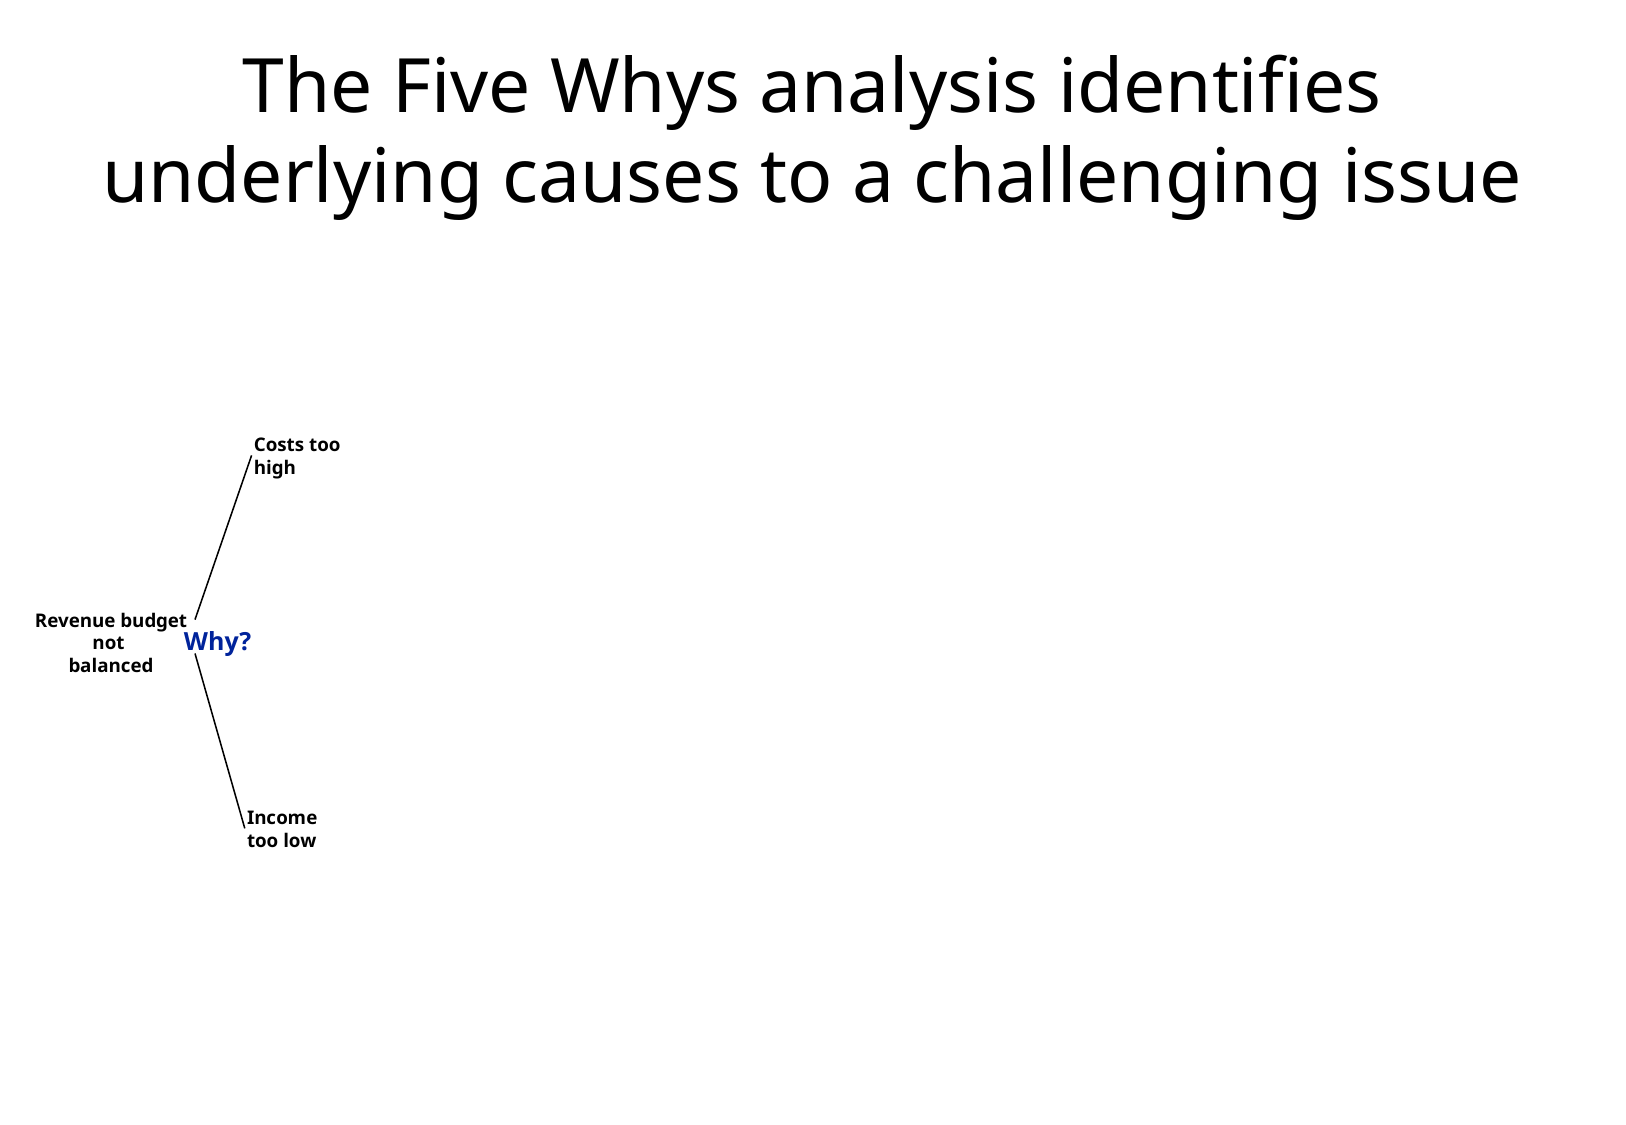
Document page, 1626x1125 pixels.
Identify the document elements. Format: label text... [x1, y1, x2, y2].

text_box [26, 592, 196, 681]
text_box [194, 653, 245, 829]
text_box Costs too high [251, 364, 373, 547]
title The Five Whys analysis identifies underlying causes to a challenging issue [81, 33, 1544, 221]
text_box Income too low [244, 737, 345, 920]
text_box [194, 455, 252, 620]
text_box Why? [200, 617, 267, 663]
